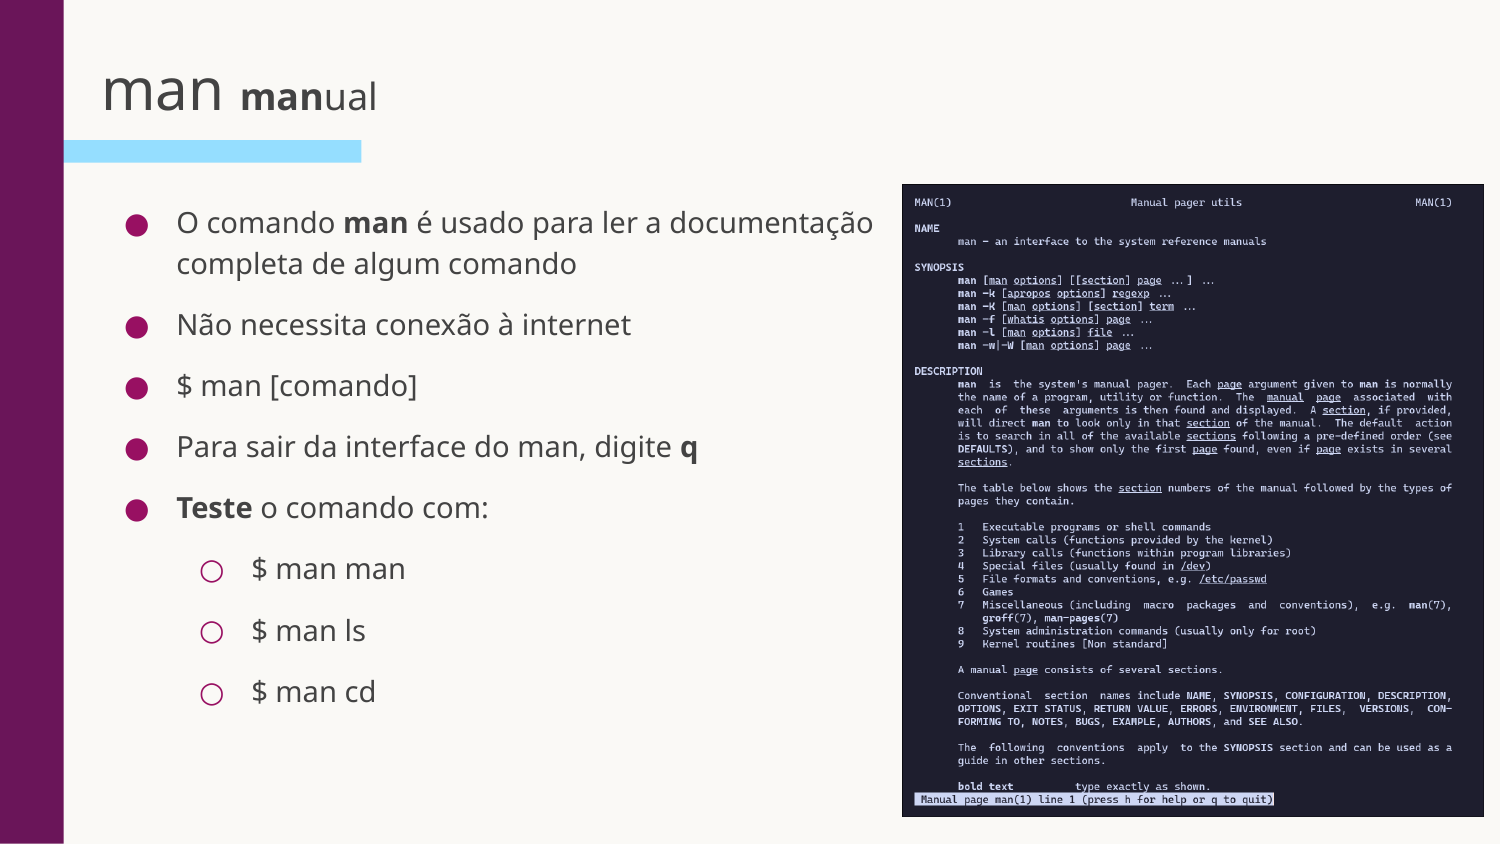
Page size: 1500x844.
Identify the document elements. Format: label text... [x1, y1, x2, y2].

text_box man manual [86, 37, 1484, 184]
picture [901, 184, 1485, 818]
text_box O comando man é usado para ler a documentação completa de algum comando Não necessita conexão à internet $ man [comando] Para sair da interface do man, digite q Teste o comando com: $ man man $ man ls $ man cd [86, 184, 899, 817]
